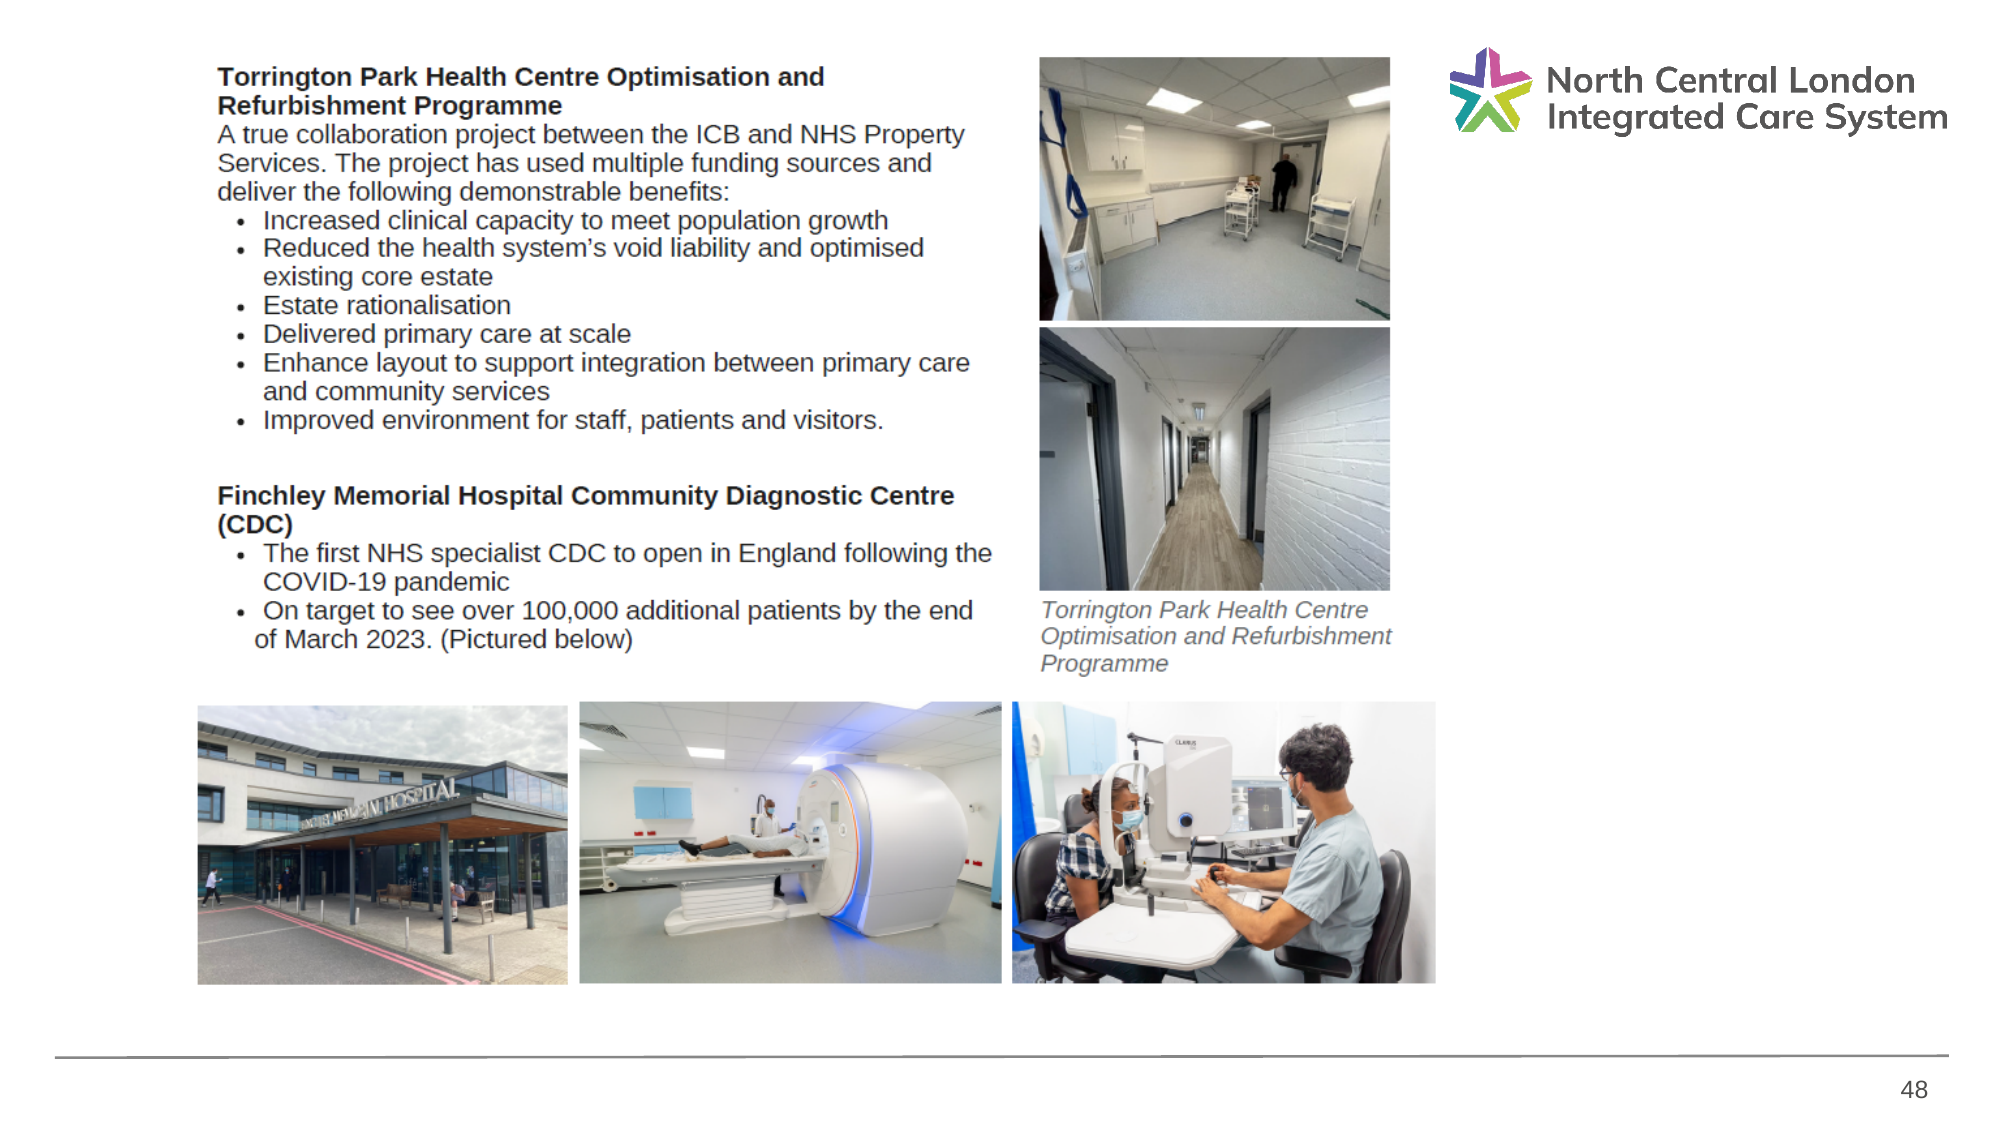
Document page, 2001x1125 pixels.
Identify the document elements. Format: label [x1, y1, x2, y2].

picture [169, 32, 1984, 986]
